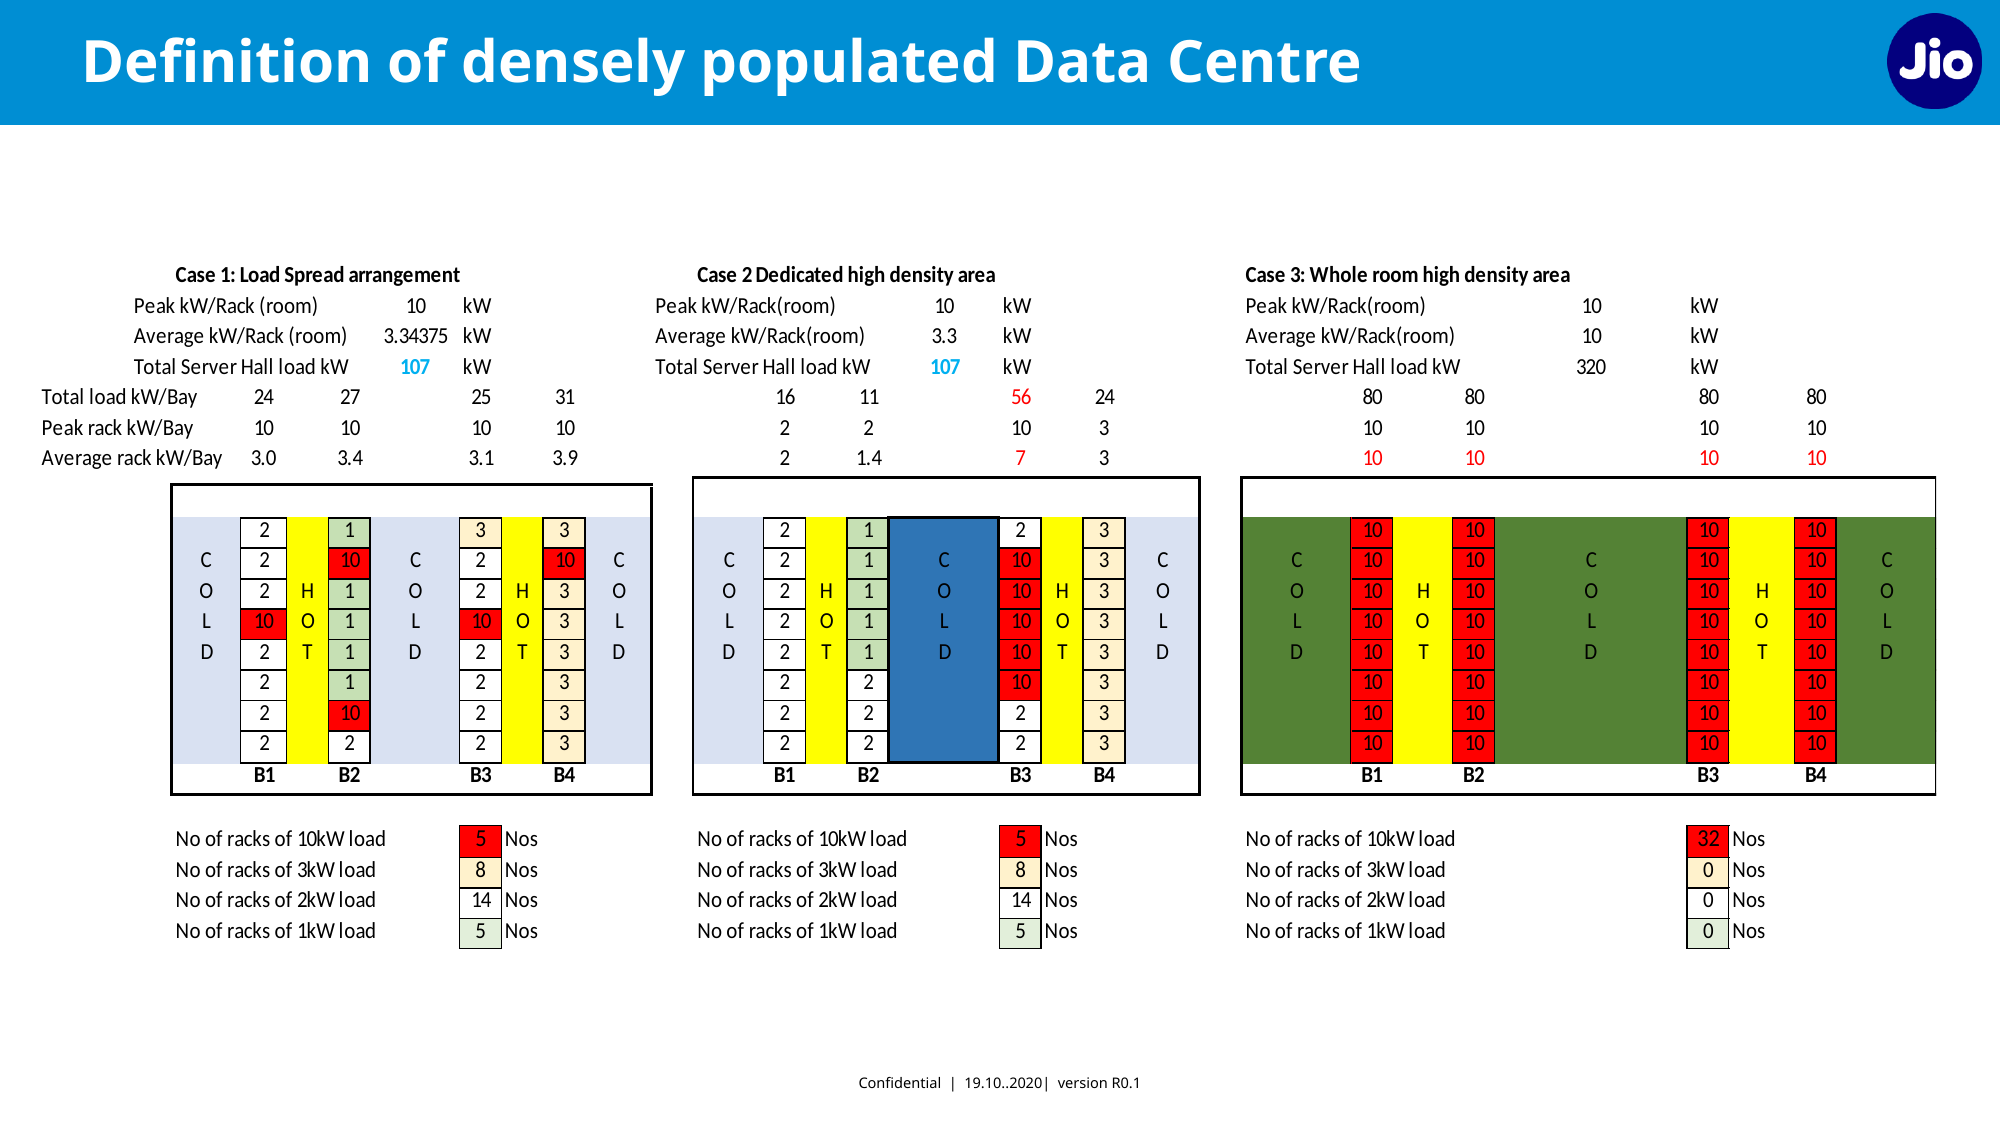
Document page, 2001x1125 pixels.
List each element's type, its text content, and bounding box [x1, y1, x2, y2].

list Definition of densely populated Data Centre [66, 12, 1834, 113]
picture [37, 262, 1938, 951]
footer Confidential | 19.10..2020| version R0.1 [683, 1062, 1317, 1103]
picture [1888, 14, 1981, 108]
